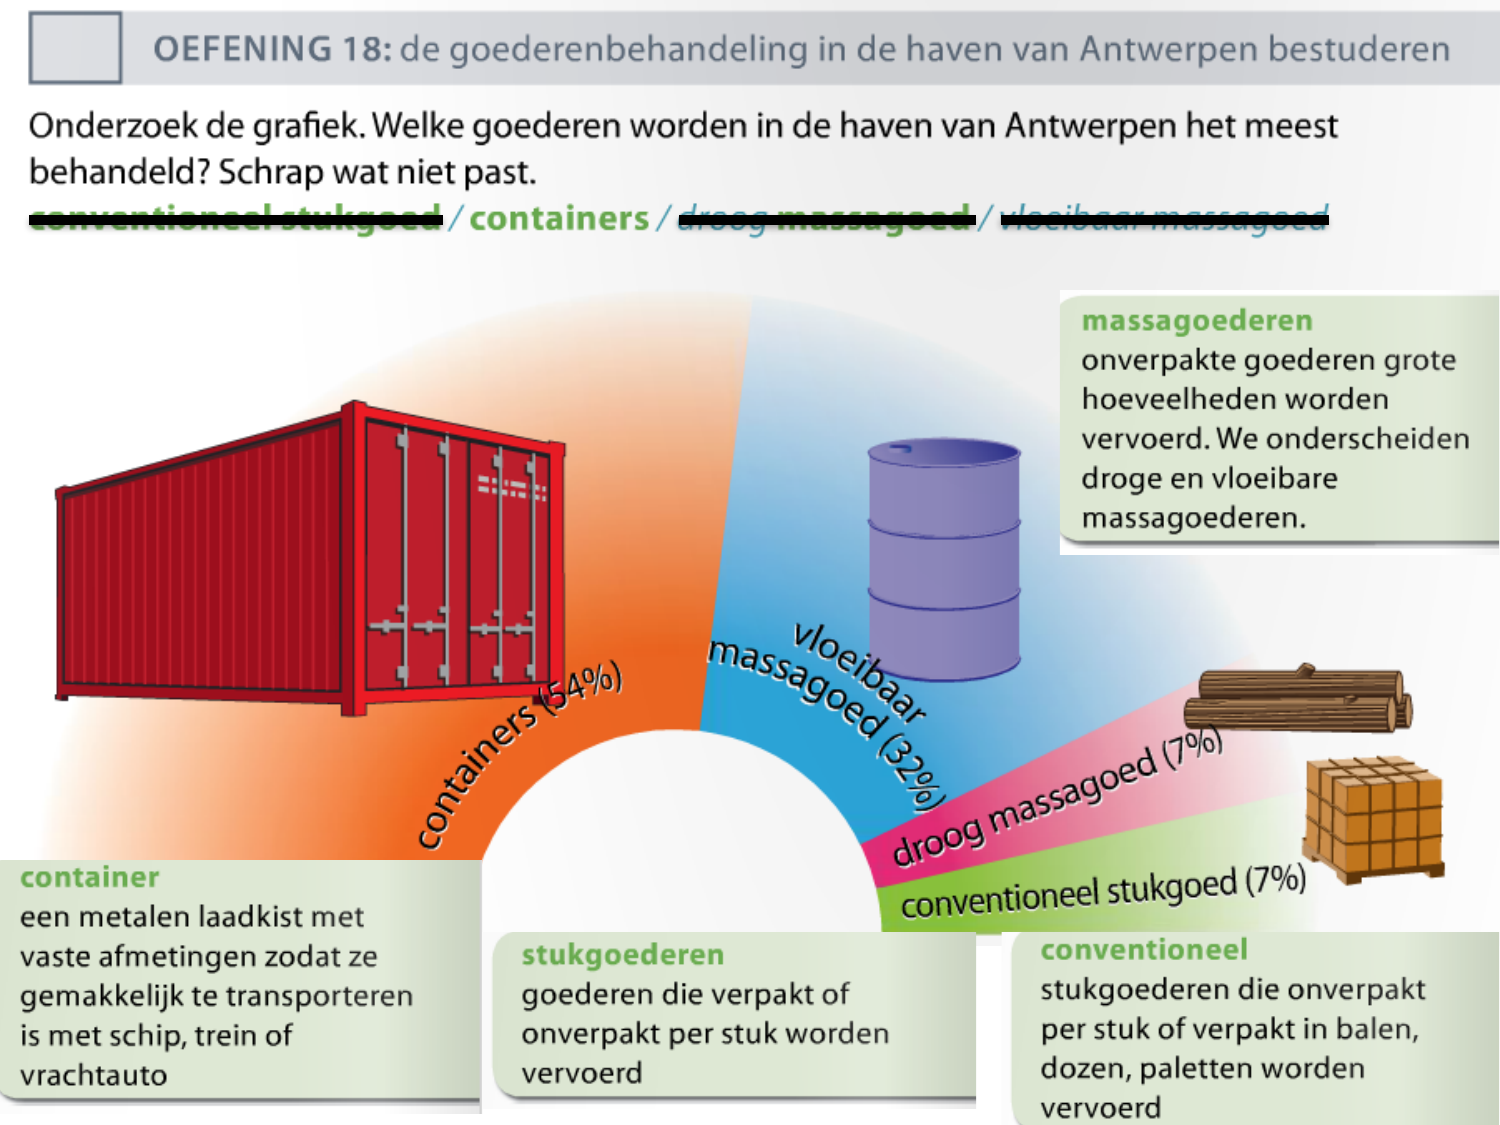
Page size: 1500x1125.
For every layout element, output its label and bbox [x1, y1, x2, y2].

picture [0, 860, 977, 1114]
picture [1001, 931, 1500, 1125]
picture [1059, 290, 1500, 556]
list [17, 0, 1500, 946]
